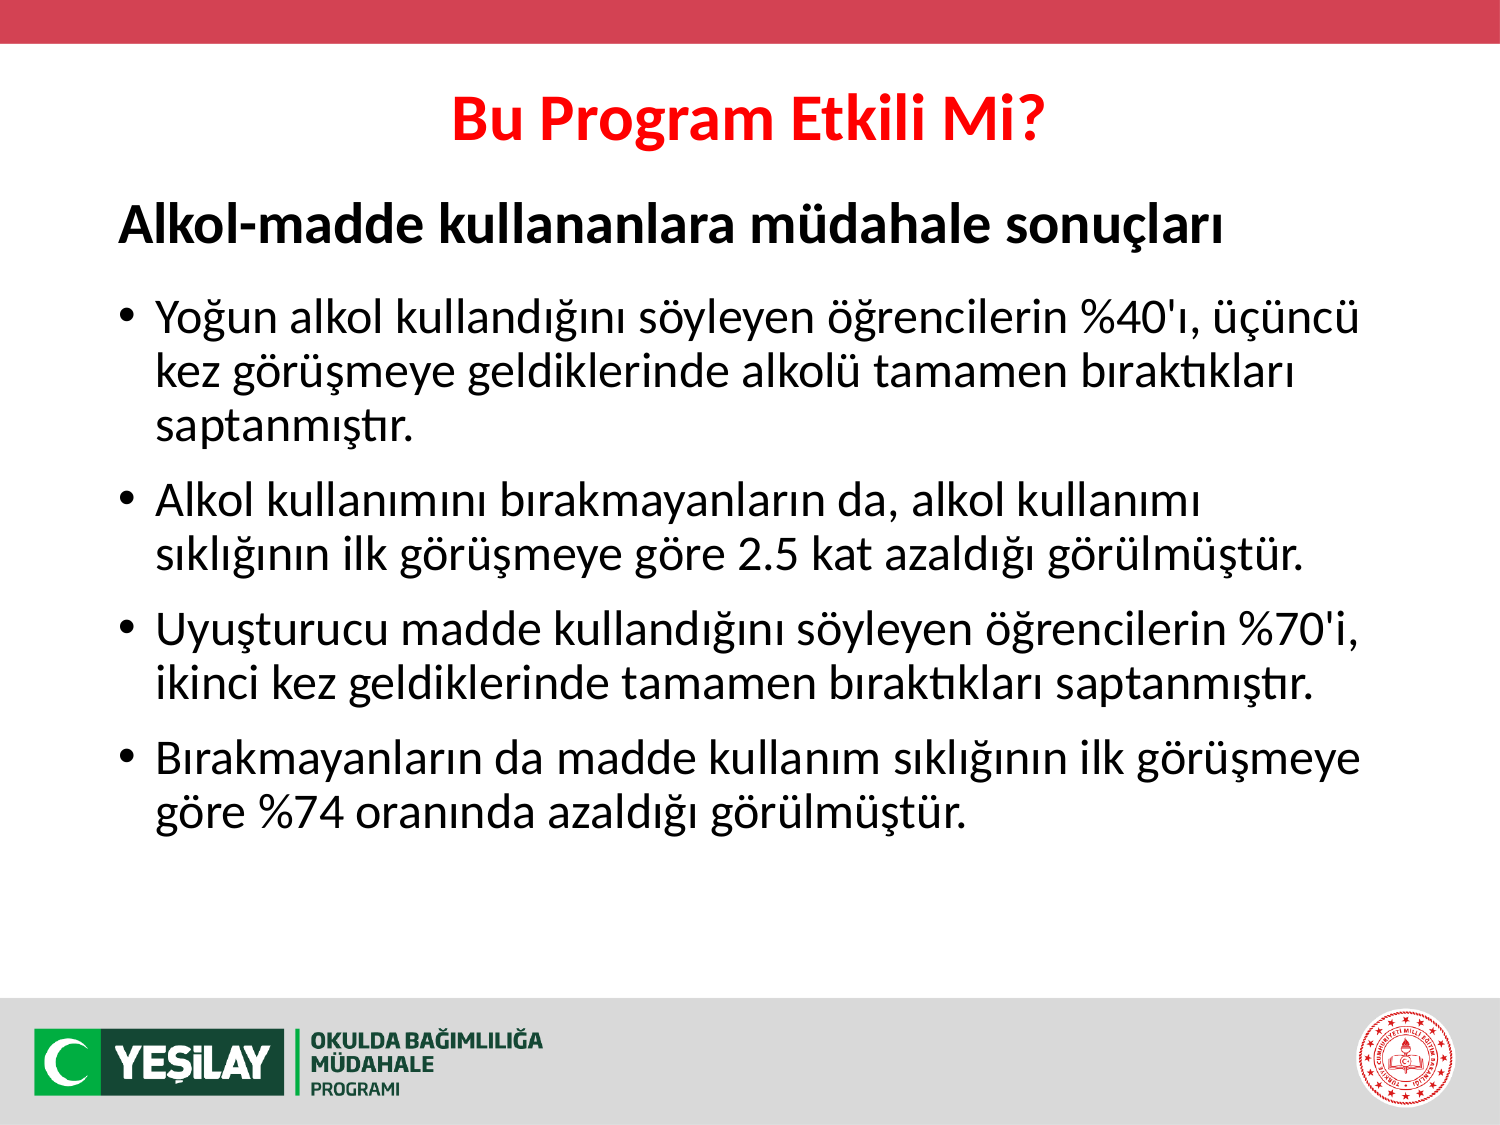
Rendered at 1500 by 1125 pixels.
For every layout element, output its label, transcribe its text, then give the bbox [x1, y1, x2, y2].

picture [0, 0, 1500, 1125]
text_box Bu Program Etkili Mi? [103, 59, 1397, 177]
list Yoğun alkol kullandığını söyleyen öğrencilerin %40'ı, üçüncü kez görüşmeye geldiklerinde alkolü tamamen bıraktıkları saptanmıştır. Alkol kullanımını bırakmayanların da, alkol kullanımı sıklığının ilk görüşmeye göre 2.5 kat azaldığı görülmüştür. Uyuşturucu madde kullandığını söyleyen öğrencilerin %70'i, ikinci kez geldiklerinde tamamen bıraktıkları saptanmıştır. Bırakmayanların da madde kullanım sıklığının ilk görüşmeye göre %74 oranında azaldığı görülmüştür. [103, 284, 1397, 900]
title Alkol-madde kullananlara müdahale sonuçları [103, 177, 1397, 284]
